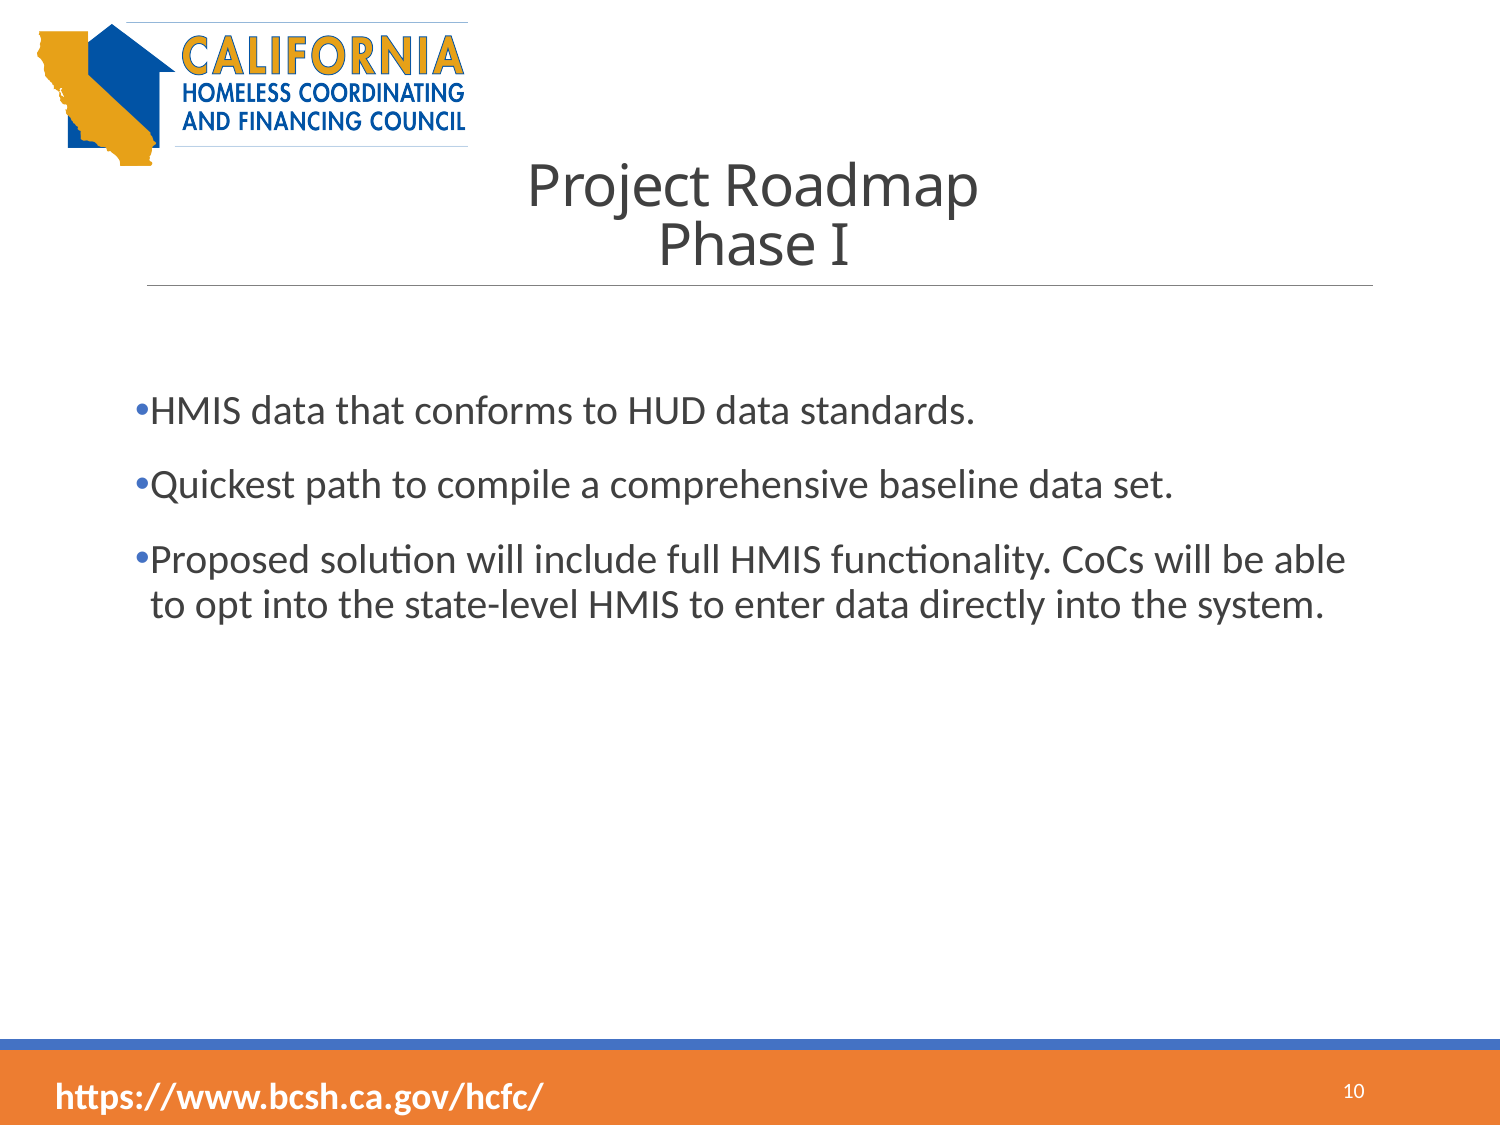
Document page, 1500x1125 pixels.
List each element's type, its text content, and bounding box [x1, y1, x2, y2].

text_box https://www.bcsh.ca.gov/hcfc/ [40, 1064, 559, 1125]
list HMIS data that conforms to HUD data standards. Quickest path to compile a comprehensive baseline data set. Proposed solution will include full HMIS functionality. CoCs will be able to opt into the state-level HMIS to enter data directly into the system. [135, 381, 1373, 918]
slide_number 10 [1218, 1059, 1380, 1120]
picture [36, 21, 469, 167]
title Project Roadmap Phase I [135, 47, 1373, 285]
